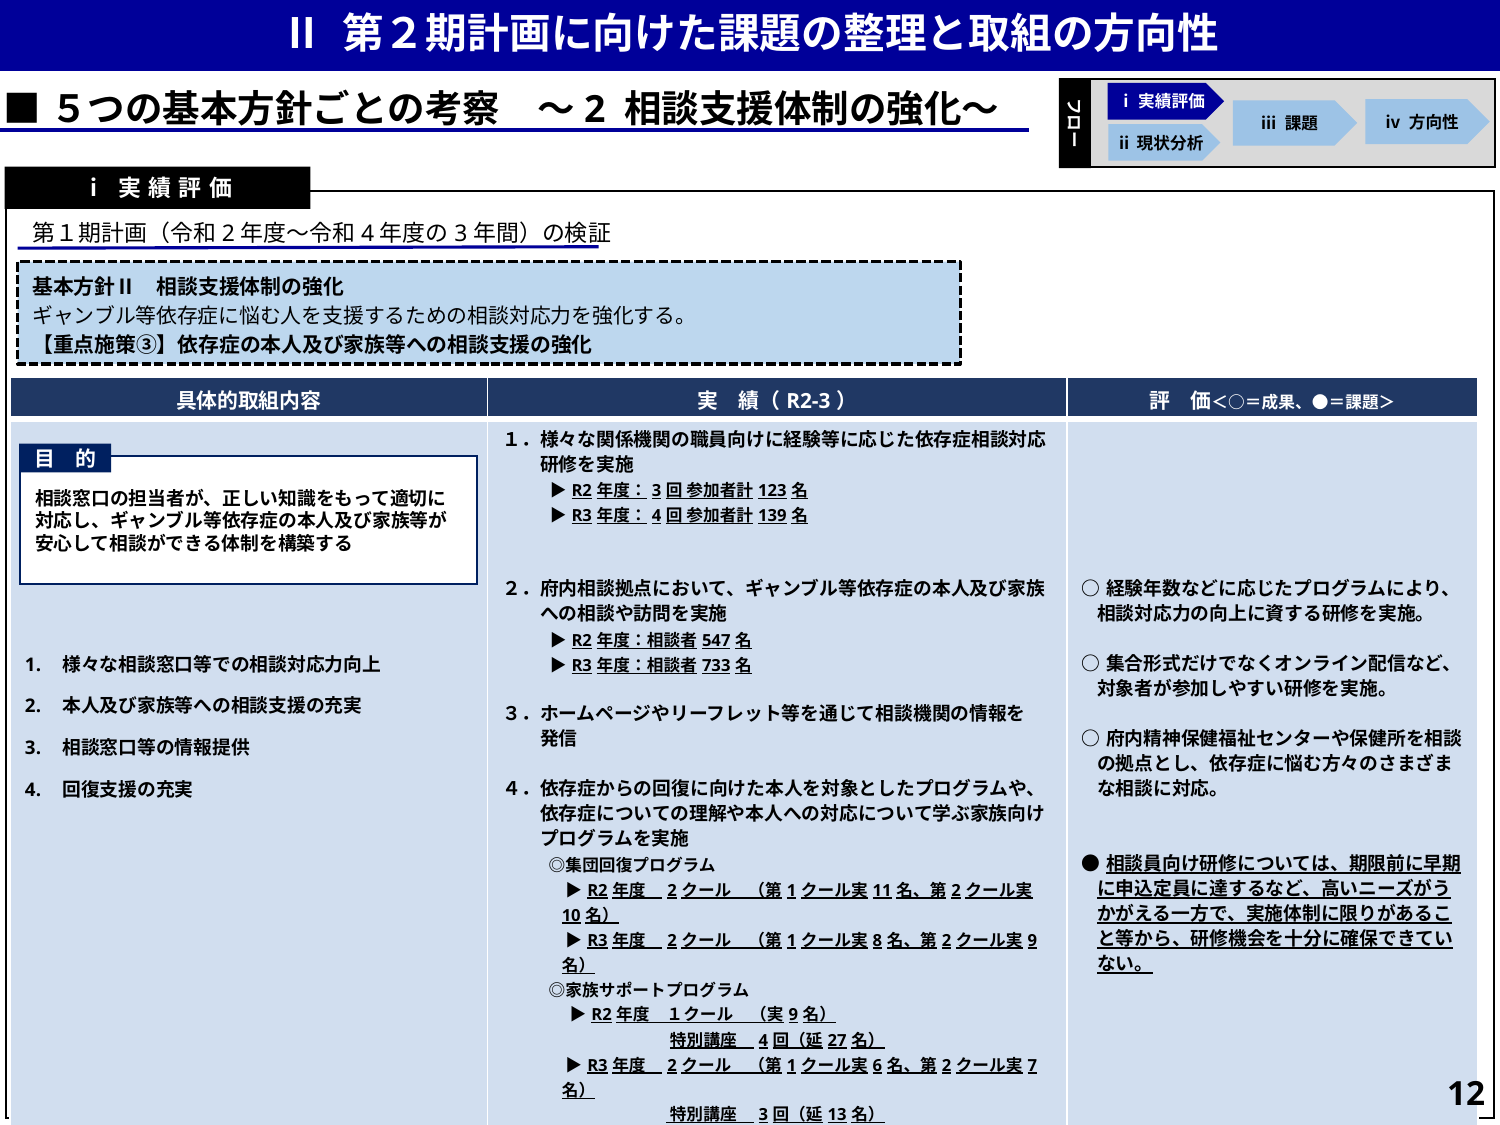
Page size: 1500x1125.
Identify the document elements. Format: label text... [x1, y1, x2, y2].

table_header 実 績（R2-3） [488, 378, 1066, 416]
text_box 基本方針Ⅱ 相談支援体制の強化 ギャンブル等依存症に悩む人を支援するための相談対応力を強化する。 【重点施策③】依存症の本人及び家族等への相談支援の強化 [17, 261, 961, 364]
table_header 具体的取組内容 [11, 378, 487, 416]
table_cell １．様々な関係機関の職員向けに経験等に応じた依存症相談対応 研修を実施 ▶R2年度：3回 参加者計123名 ▶R3年度：4回 参加者計139名 ２．府内相談拠点において、ギャンブル等依存症の本人及び家族 への相談や訪問を実施 ▶R2年度：相談者547名 ▶R3年度：相談者733名 ３．ホームページやリーフレット等を通じて相談機関の情報を 発信 ４．依存症からの回復に向けた本人を対象としたプログラムや、 依存症についての理解や本人への対応について学ぶ家族向け プログラムを実施 ◎集団回復プログラム ▶R2年度 2クール （第1クール実11名、第2クール実10名） ▶R3年度 2クール （第1クール実8名、第2クール実9名） ◎家族サポートプログラム ▶R2年度 １クール （実9名） 特別講座 4回（延27名） ▶R3年度 2クール （第1クール実6名、第2クール実7名） 特別講座 3回（延13名） [488, 422, 1066, 1125]
table_cell 様々な相談窓口等での相談対応力向上 本人及び家族等への相談支援の充実 相談窓口等の情報提供 回復支援の充実 [11, 422, 487, 1125]
table_header 評 価＜○＝成果、●＝課題＞ [1068, 378, 1477, 416]
table_cell ○経験年数などに応じたプログラムにより、相談対応力の向上に資する研修を実施。 ○集合形式だけでなくオンライン配信など、対象者が参加しやすい研修を実施。 ○府内精神保健福祉センターや保健所を相談の拠点とし、依存症に悩む方々のさまざまな相談に対応。 ●相談員向け研修については、期限前に早期に申込定員に達するなど、高いニーズがうかがえる一方で、実施体制に限りがあること等から、研修機会を十分に確保できていない。 [1068, 422, 1477, 1125]
text_box [5, 190, 1495, 878]
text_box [0, 0, 1500, 169]
text_box [0, 878, 9, 1125]
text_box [19, 443, 477, 585]
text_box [17, 211, 768, 255]
slide_number 11 [1162, 1065, 1500, 1125]
text_box ⅰ実績評価 [4, 169, 311, 209]
text_box [1479, 878, 1500, 1065]
